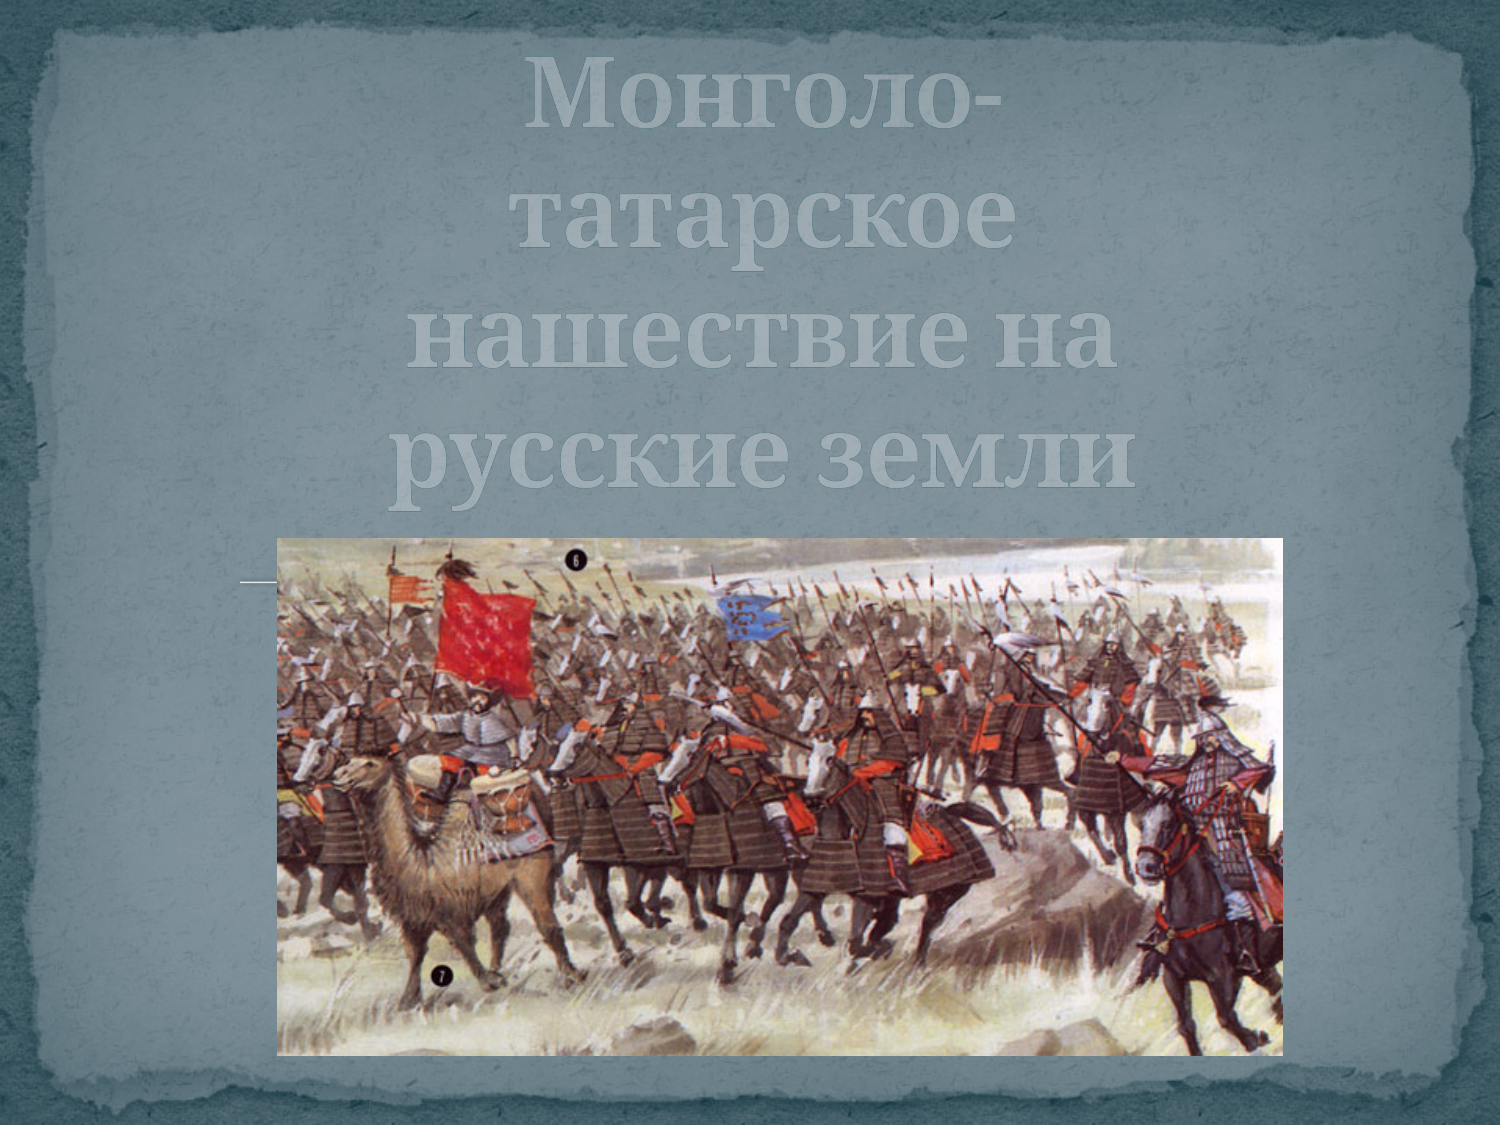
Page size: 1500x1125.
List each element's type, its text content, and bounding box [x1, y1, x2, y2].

title Монголо-татарское нашествие на русские земли [269, 152, 1255, 515]
picture [277, 538, 1283, 1056]
